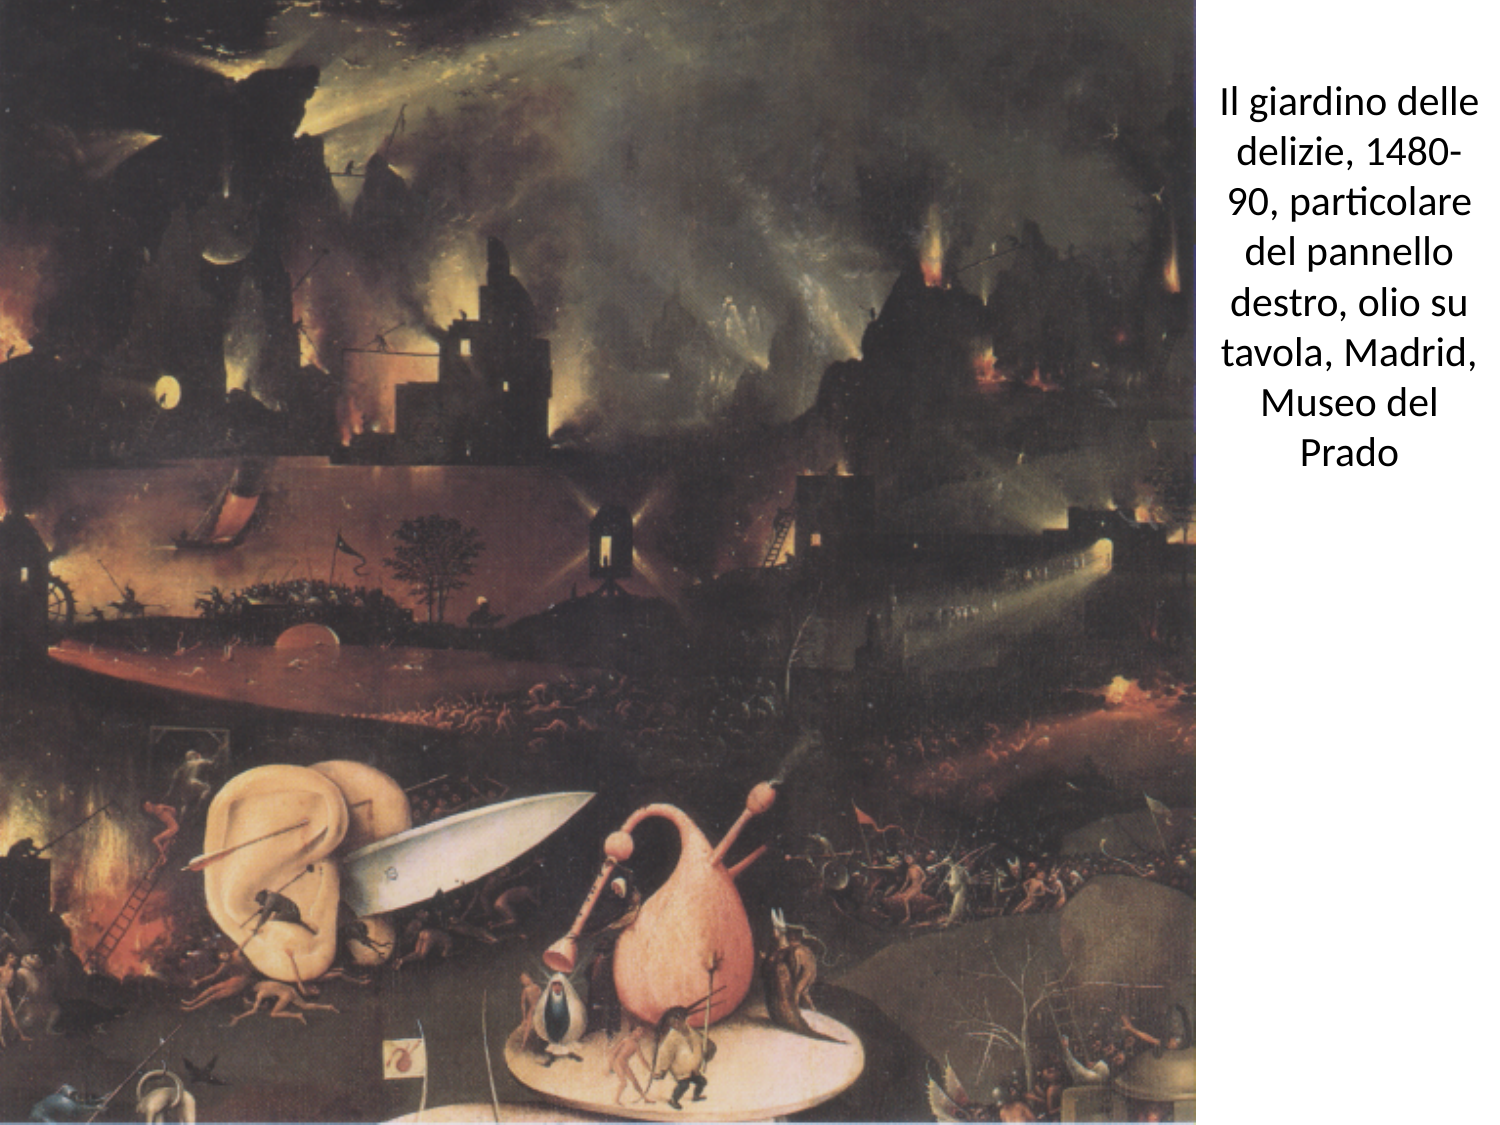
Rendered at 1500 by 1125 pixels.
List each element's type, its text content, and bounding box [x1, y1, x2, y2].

title Il giardino delle delizie, 1480-90, particolare del pannello destro, olio su tavola, Madrid, Museo del Prado [1198, 45, 1500, 504]
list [0, 0, 1196, 1125]
